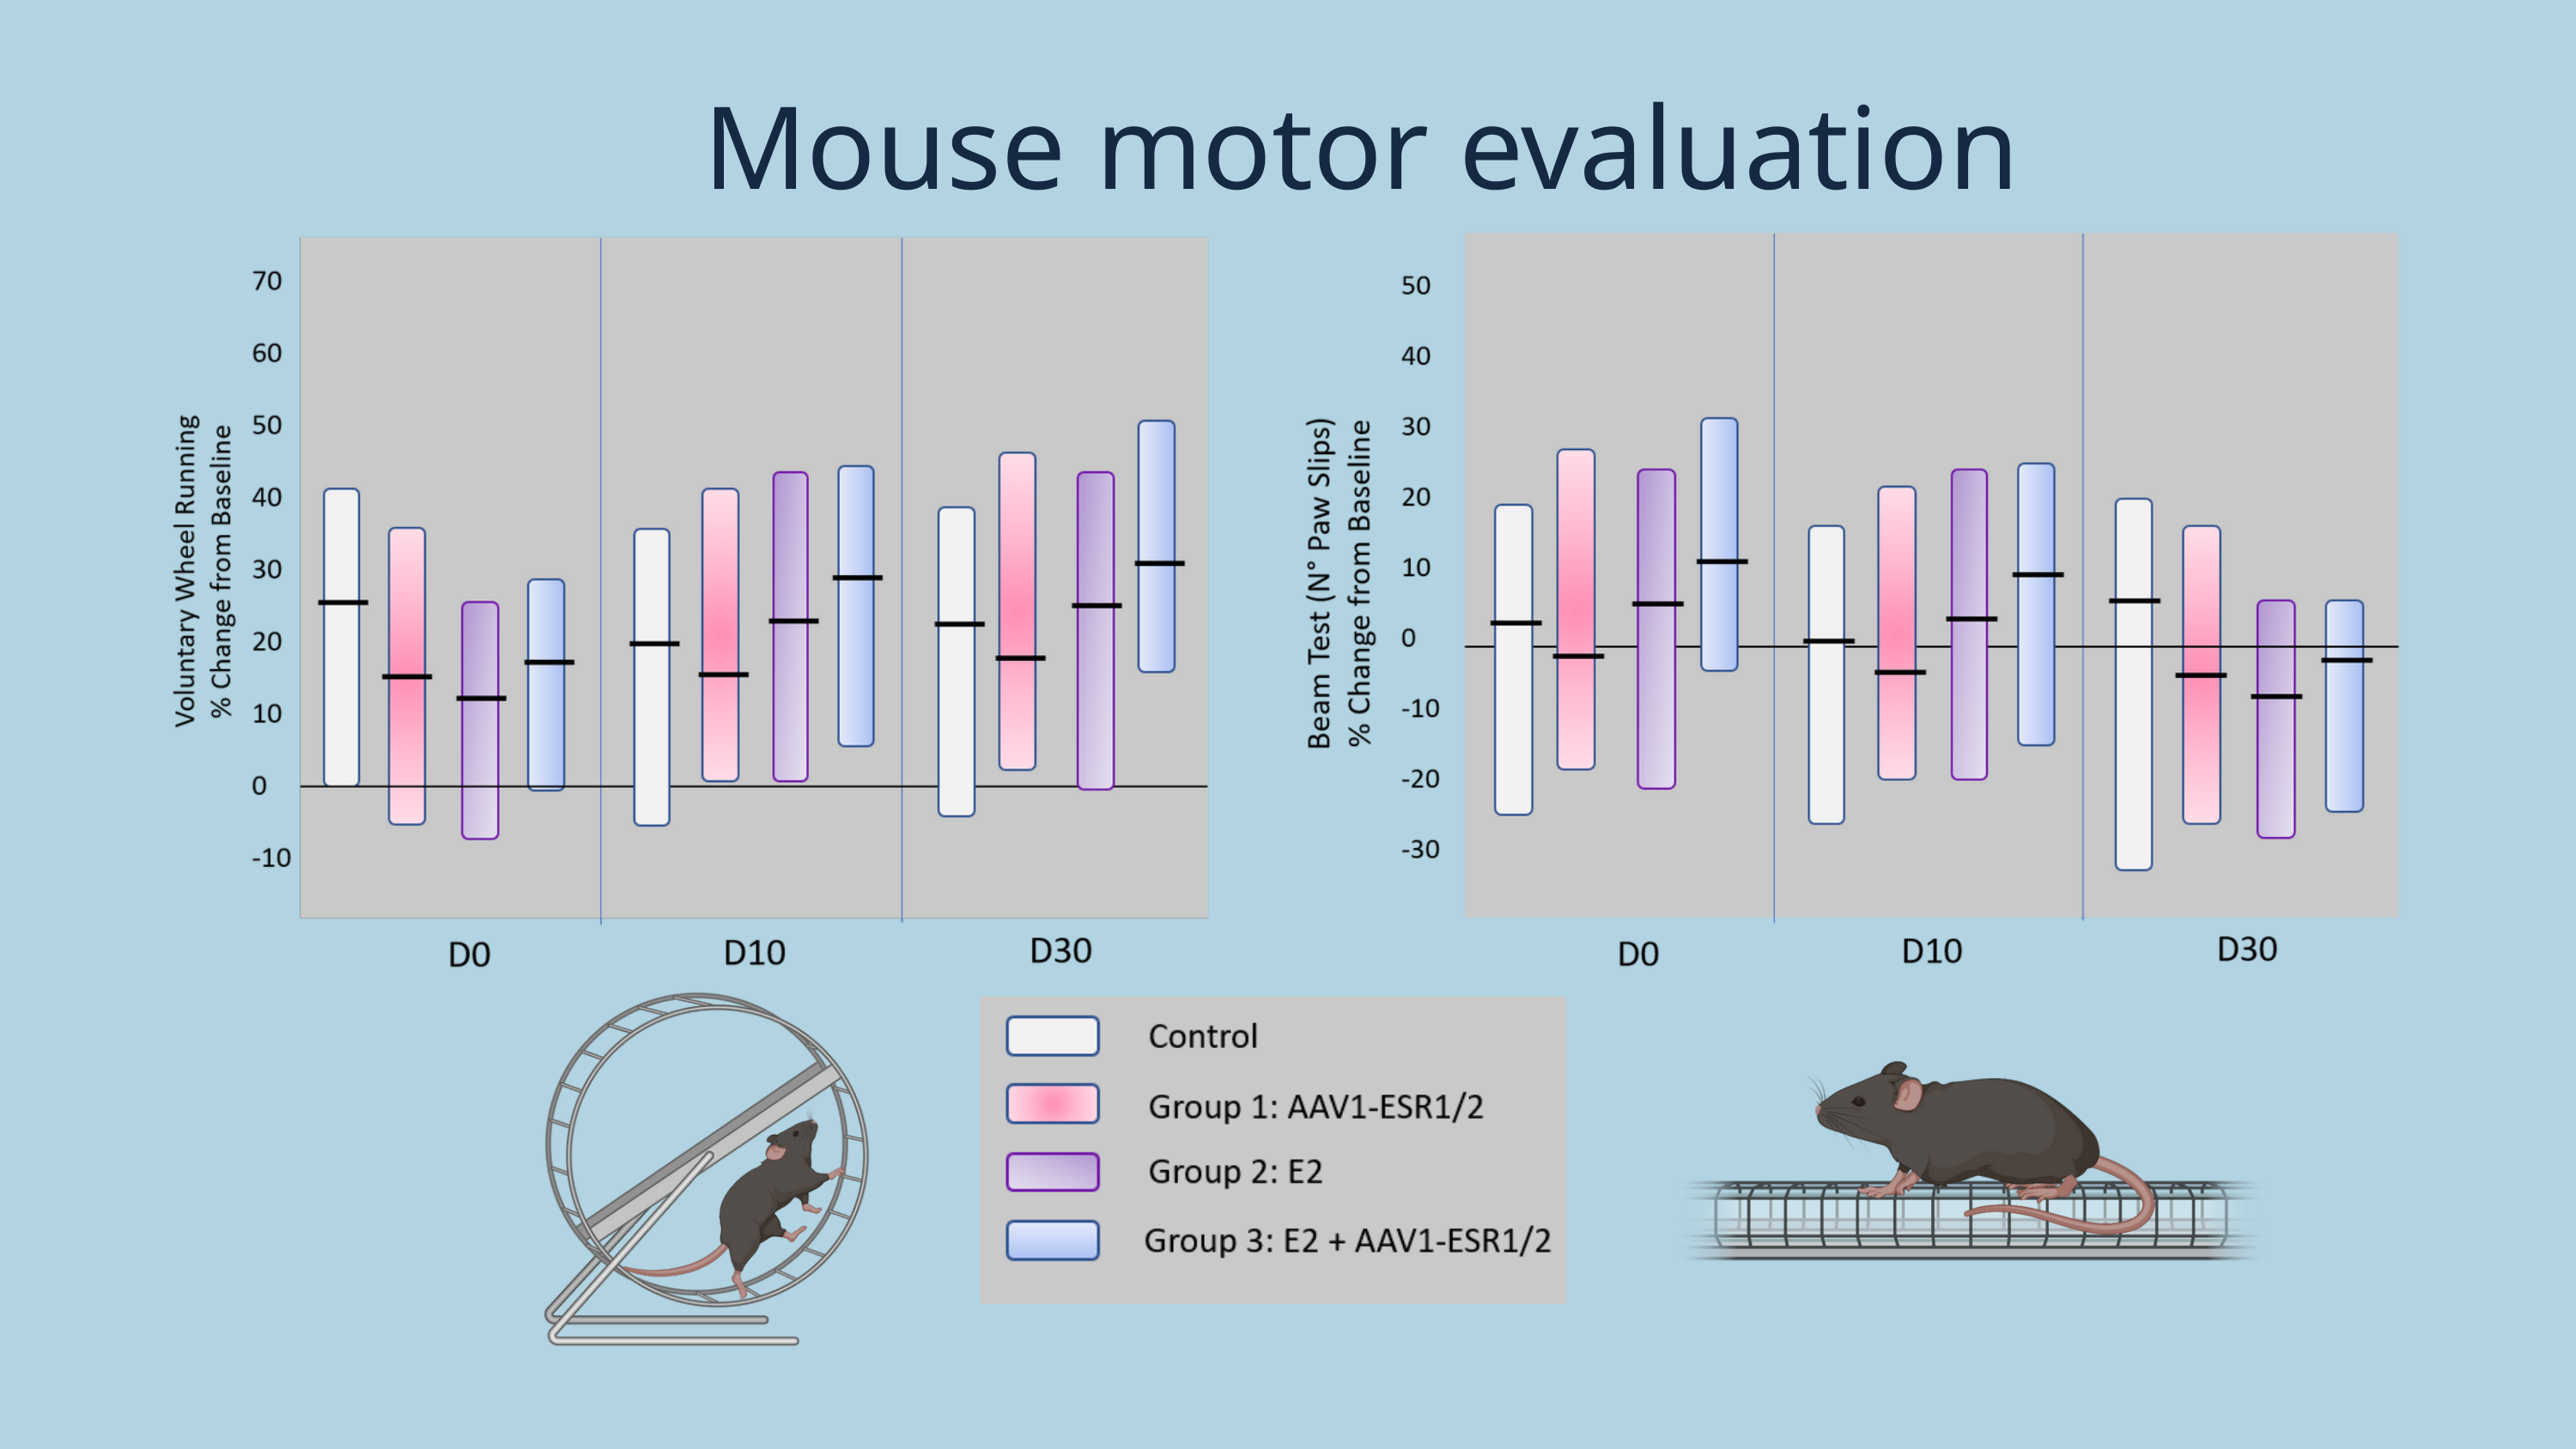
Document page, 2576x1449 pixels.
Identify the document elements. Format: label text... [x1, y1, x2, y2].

picture [1659, 1027, 2301, 1323]
text_box Mouse motor evaluation [611, 75, 2111, 213]
picture [164, 222, 1241, 1376]
picture [980, 213, 2432, 1304]
